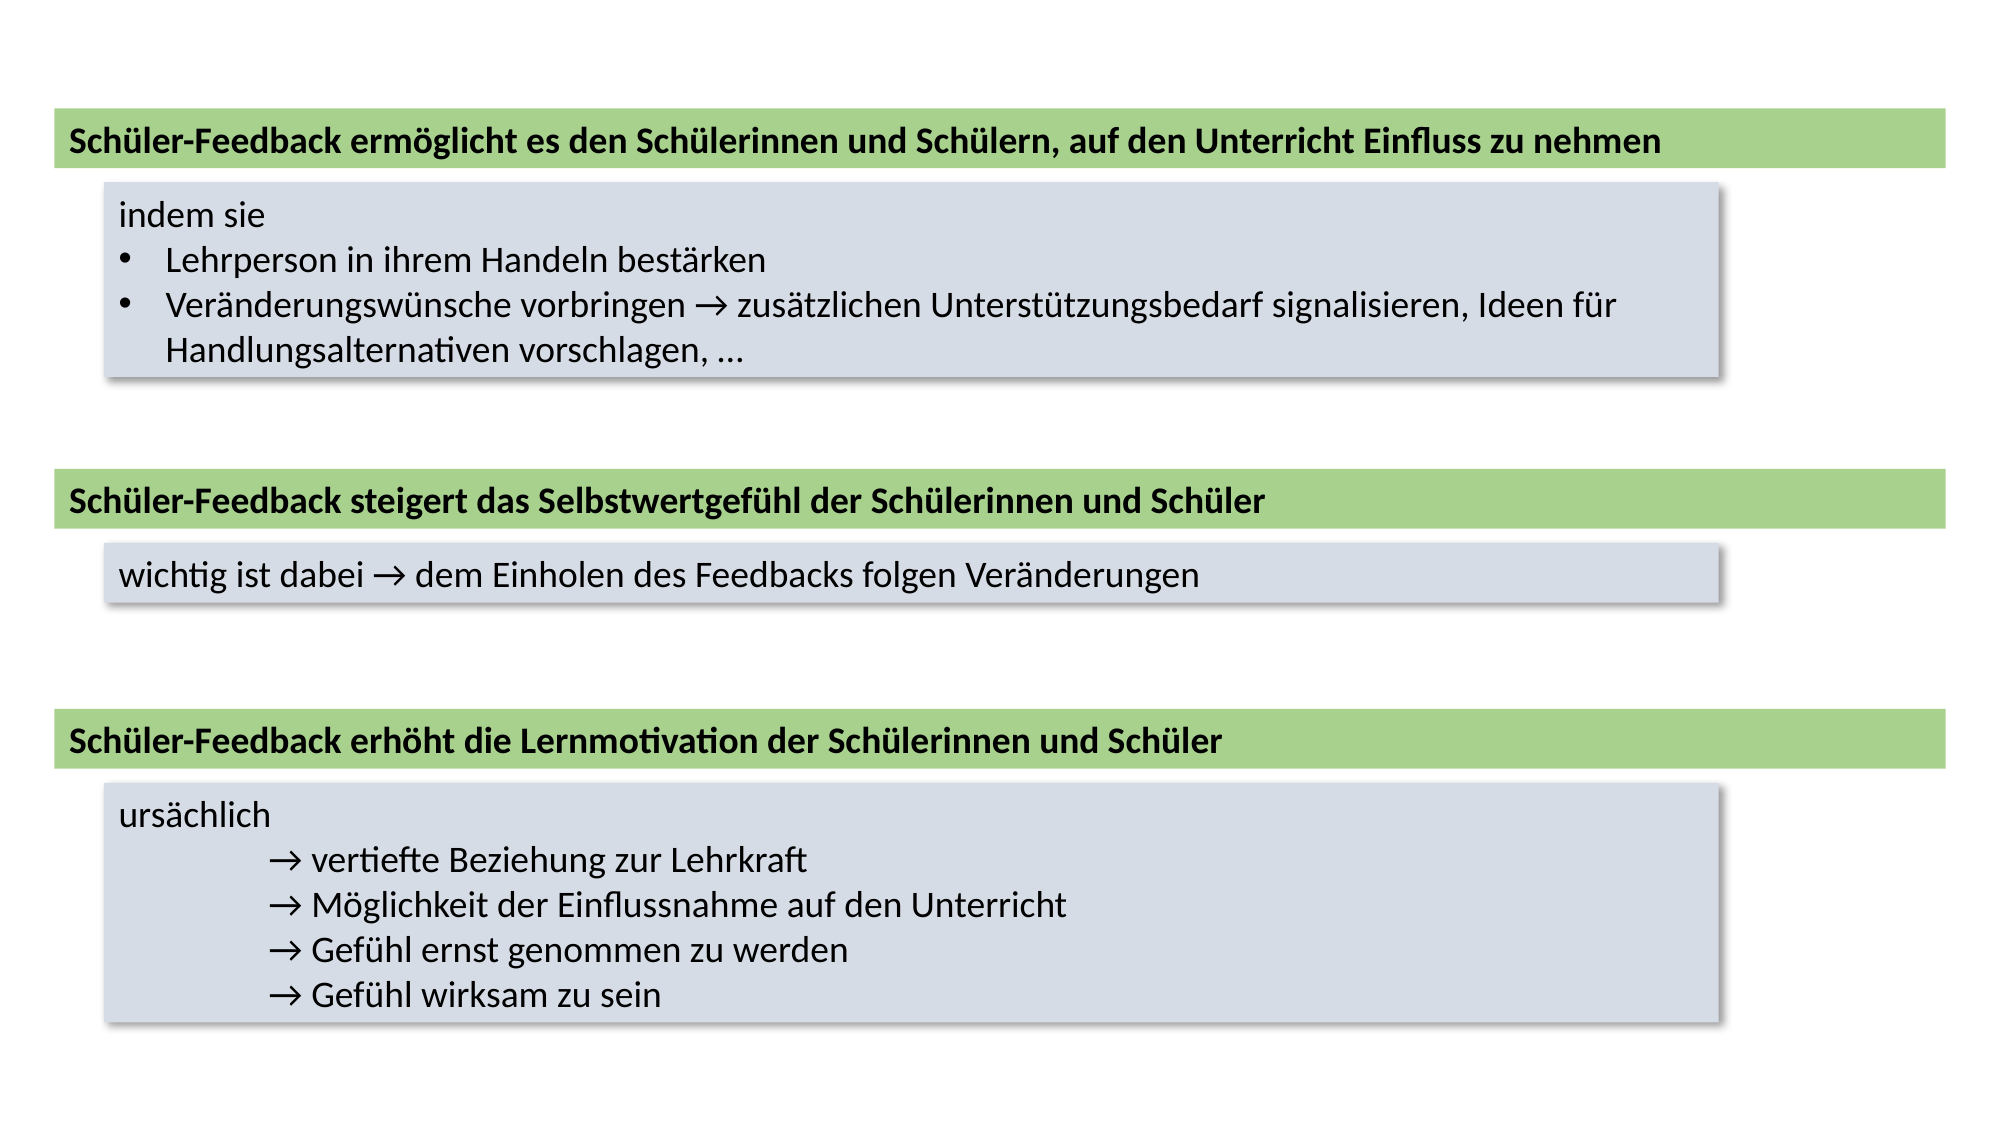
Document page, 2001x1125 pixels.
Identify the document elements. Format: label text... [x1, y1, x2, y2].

text_box Schüler-Feedback steigert das Selbstwertgefühl der Schülerinnen und Schüler [54, 468, 1946, 529]
text_box indem sie Lehrperson in ihrem Handeln bestärken Veränderungswünsche vorbringen → zusätzlichen Unterstützungsbedarf signalisieren, Ideen für Handlungsalternativen vorschlagen, … [103, 182, 1719, 377]
text_box wichtig ist dabei → dem Einholen des Feedbacks folgen Veränderungen [103, 542, 1719, 603]
text_box ursächlich → vertiefte Beziehung zur Lehrkraft → Möglichkeit der Einflussnahme auf den Unterricht → Gefühl ernst genommen zu werden → Gefühl wirksam zu sein [103, 782, 1719, 1023]
text_box Schüler-Feedback erhöht die Lernmotivation der Schülerinnen und Schüler [54, 708, 1946, 769]
text_box Schüler-Feedback ermöglicht es den Schülerinnen und Schülern, auf den Unterricht Einfluss zu nehmen [54, 108, 1946, 169]
